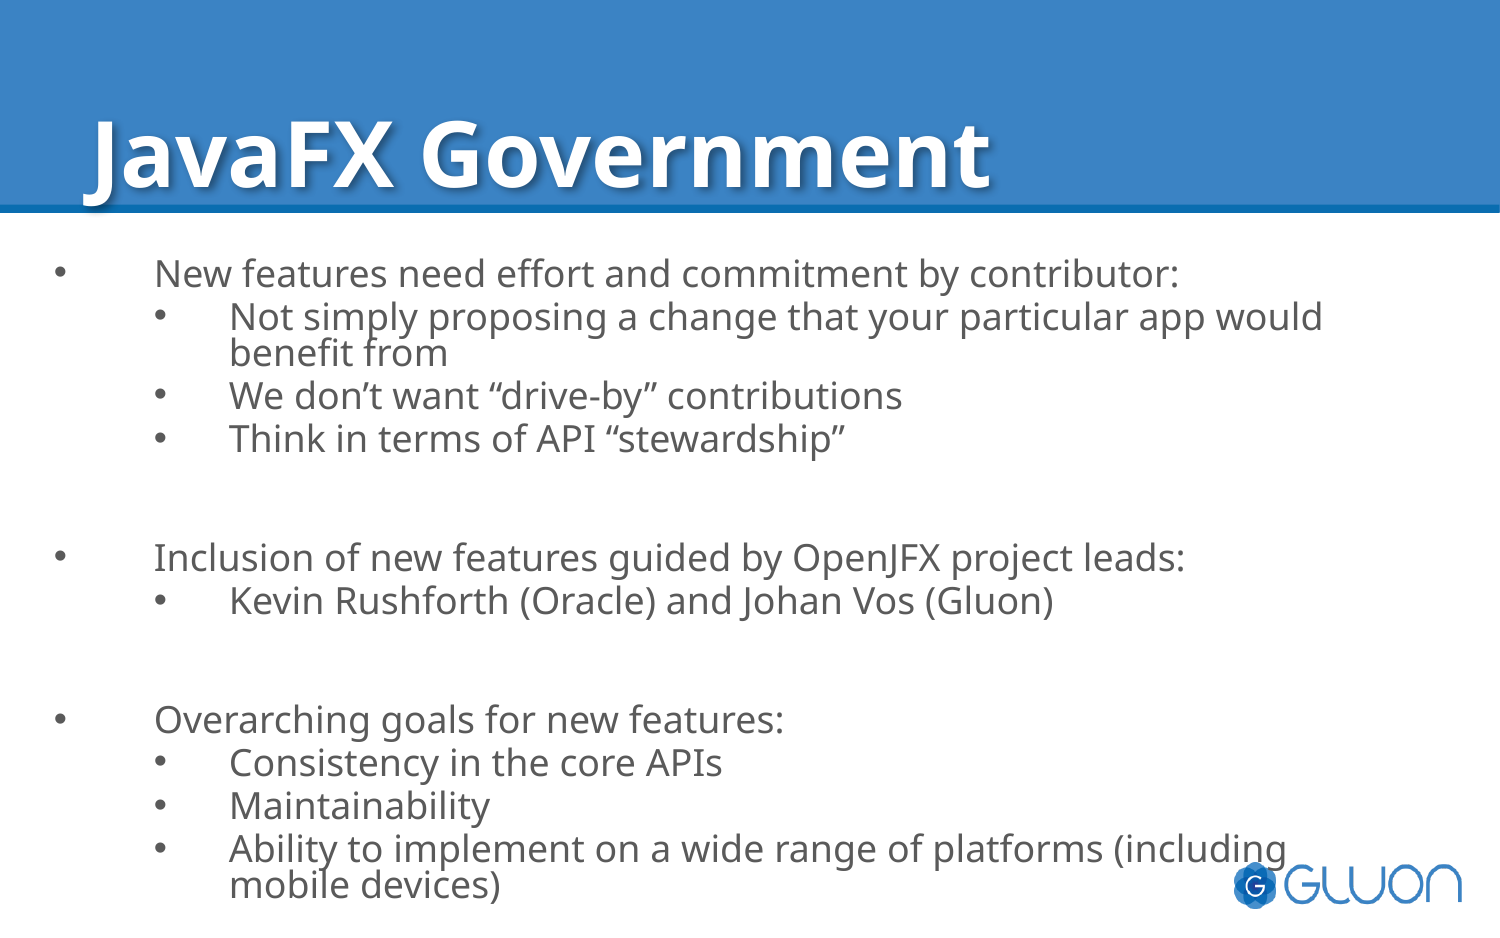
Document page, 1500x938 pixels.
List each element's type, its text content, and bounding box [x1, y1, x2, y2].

picture [1284, 849, 1463, 916]
title JavaFX Government [75, 80, 1425, 222]
picture [1234, 862, 1276, 909]
list New features need effort and commitment by contributor: Not simply proposing a change that your particular app would benefit from We don’t want “drive-by” contributions Think in terms of API “stewardship” Inclusion of new features guided by OpenJFX project leads: Kevin Rushforth (Oracle) and Johan Vos (Gluon) Overarching goals for new features: Consistency in the core APIs Maintainability Ability to implement on a wide range of platforms (including mobile devices) [38, 250, 1350, 827]
